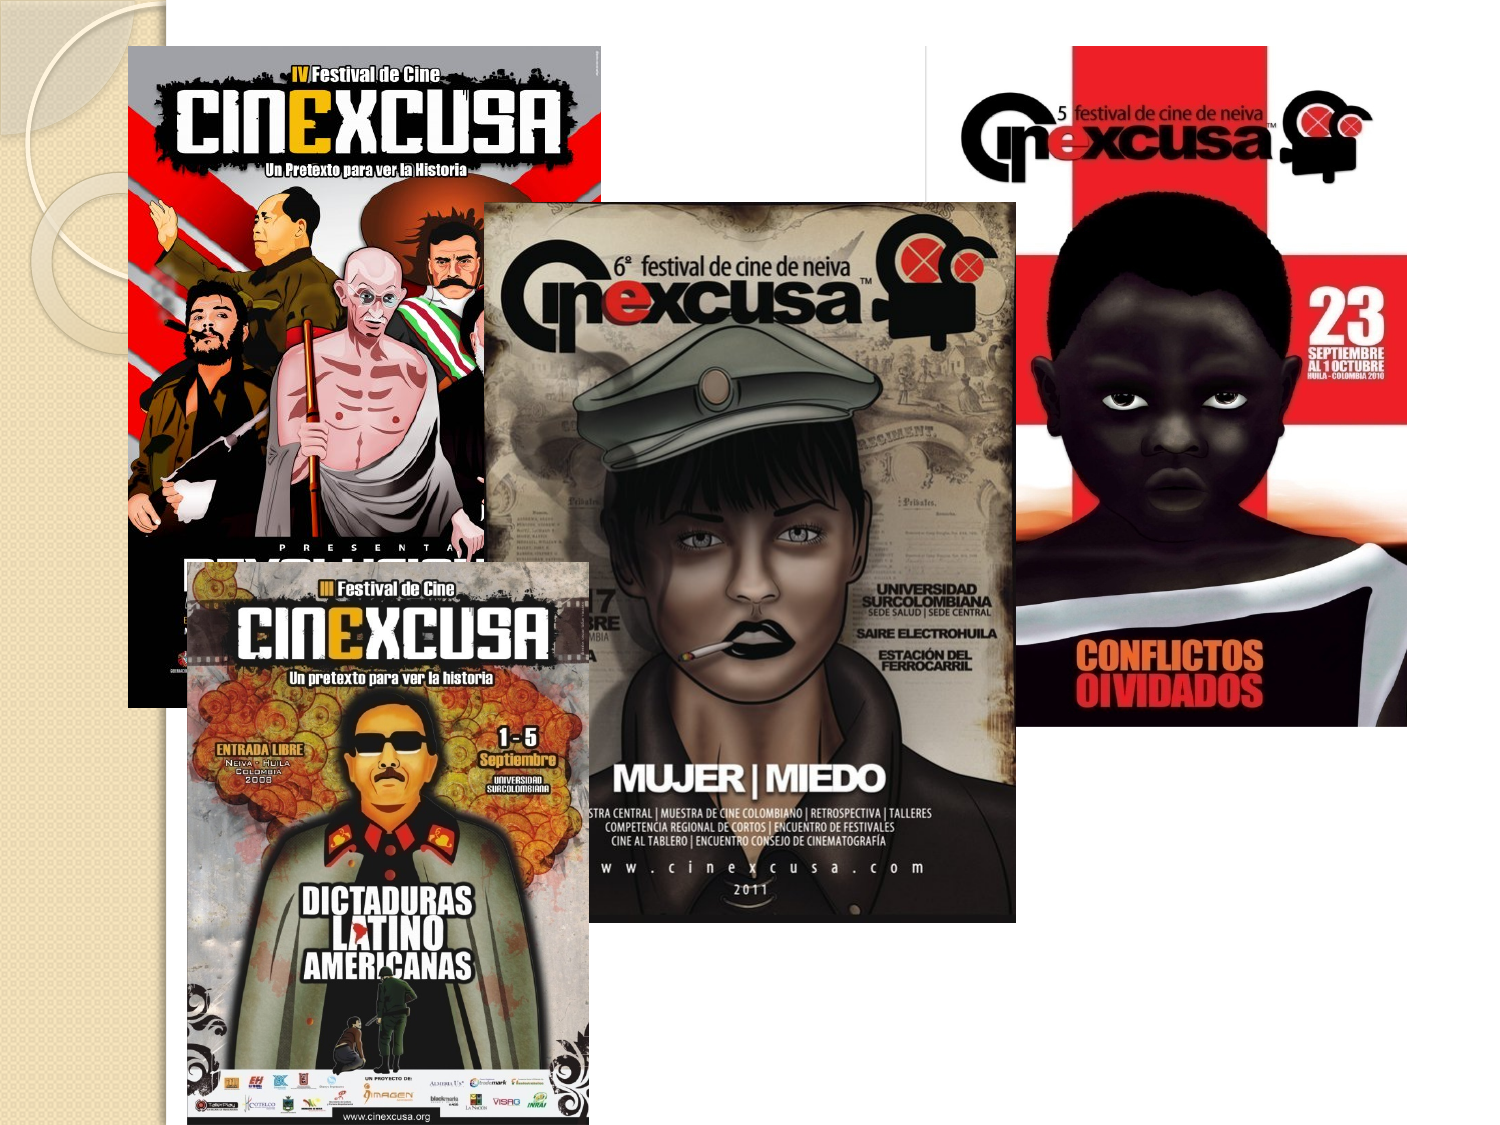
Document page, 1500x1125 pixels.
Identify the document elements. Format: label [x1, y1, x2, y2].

picture [128, 46, 1407, 1125]
